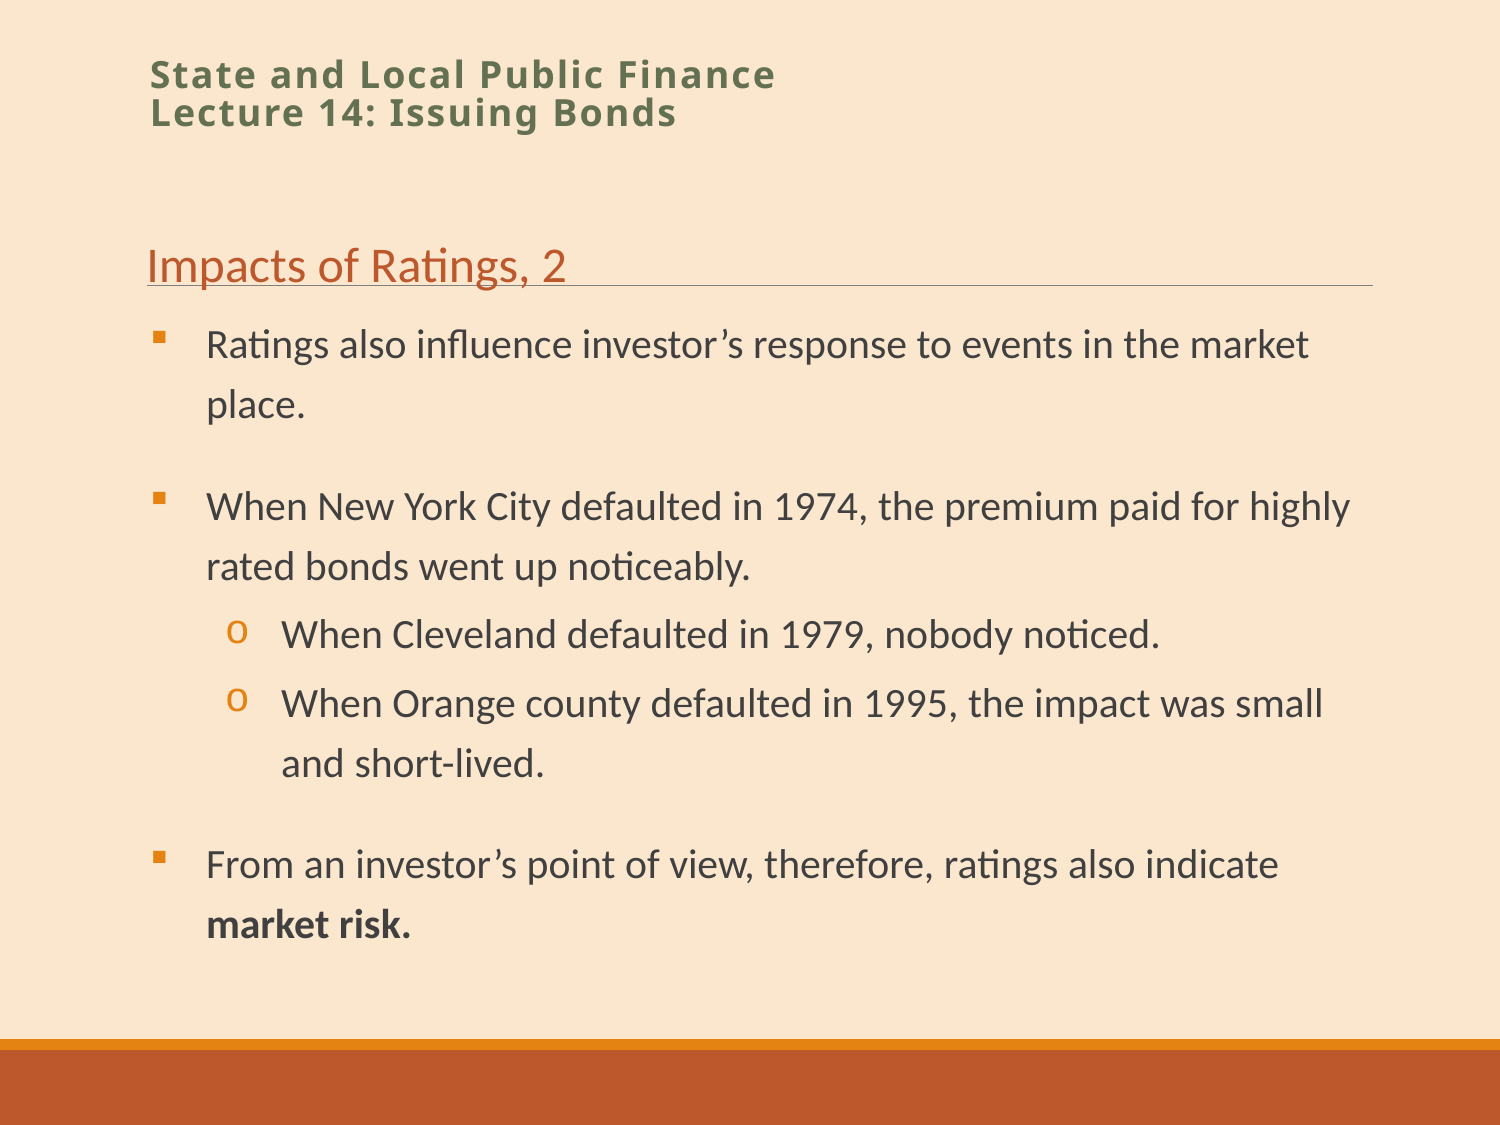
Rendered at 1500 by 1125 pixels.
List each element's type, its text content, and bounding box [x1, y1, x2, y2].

text_box Impacts of Ratings, 2 [131, 236, 615, 299]
text_box Ratings also influence investor’s response to events in the market place. When New York City defaulted in 1974, the premium paid for highly rated bonds went up noticeably. When Cleveland defaulted in 1979, nobody noticed. When Orange county defaulted in 1995, the impact was small and short-lived. From an investor’s point of view, therefore, ratings also indicate market risk. [135, 299, 1373, 1038]
text_box State and Local Public Finance Lecture 14: Issuing Bonds [135, 50, 1373, 147]
